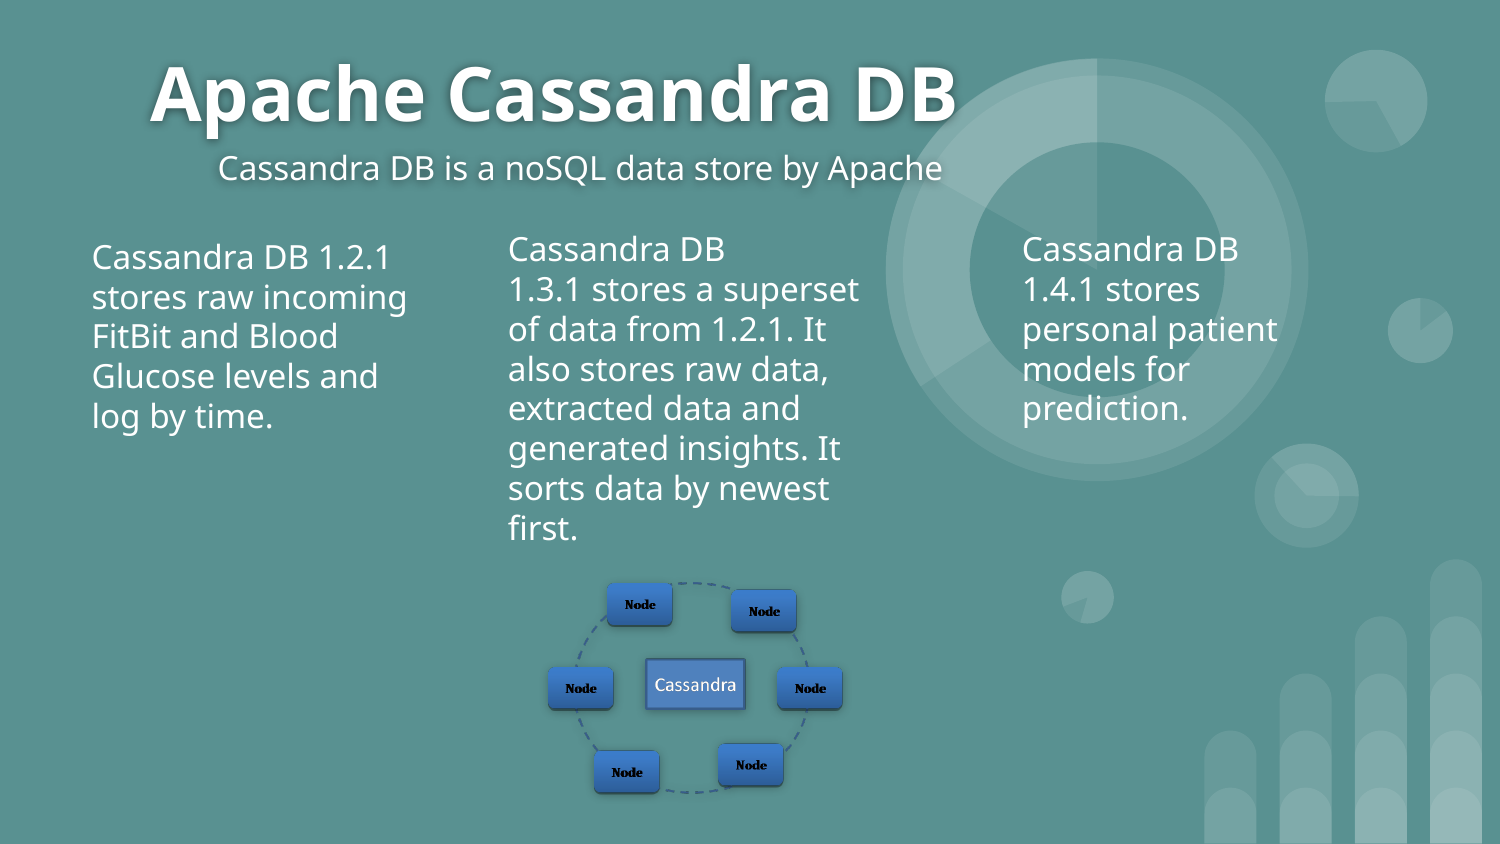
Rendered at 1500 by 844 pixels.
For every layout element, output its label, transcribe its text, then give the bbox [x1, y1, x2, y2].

picture [547, 581, 843, 795]
subtitle Cassandra DB 1.4.1 stores personal patient models for prediction. [1006, 212, 1328, 442]
subtitle Cassandra DB 1.2.1 stores raw incoming FitBit and Blood Glucose levels and log by time. [76, 220, 440, 462]
title Apache Cassandra DB [135, 50, 1419, 132]
text_box Cassandra DB is a noSQL data store by Apache [104, 131, 1058, 200]
subtitle Cassandra DB 1.3.1 stores a superset of data from 1.2.1. It also stores raw data, extracted data and generated insights. It sorts data by newest first. [492, 212, 898, 568]
